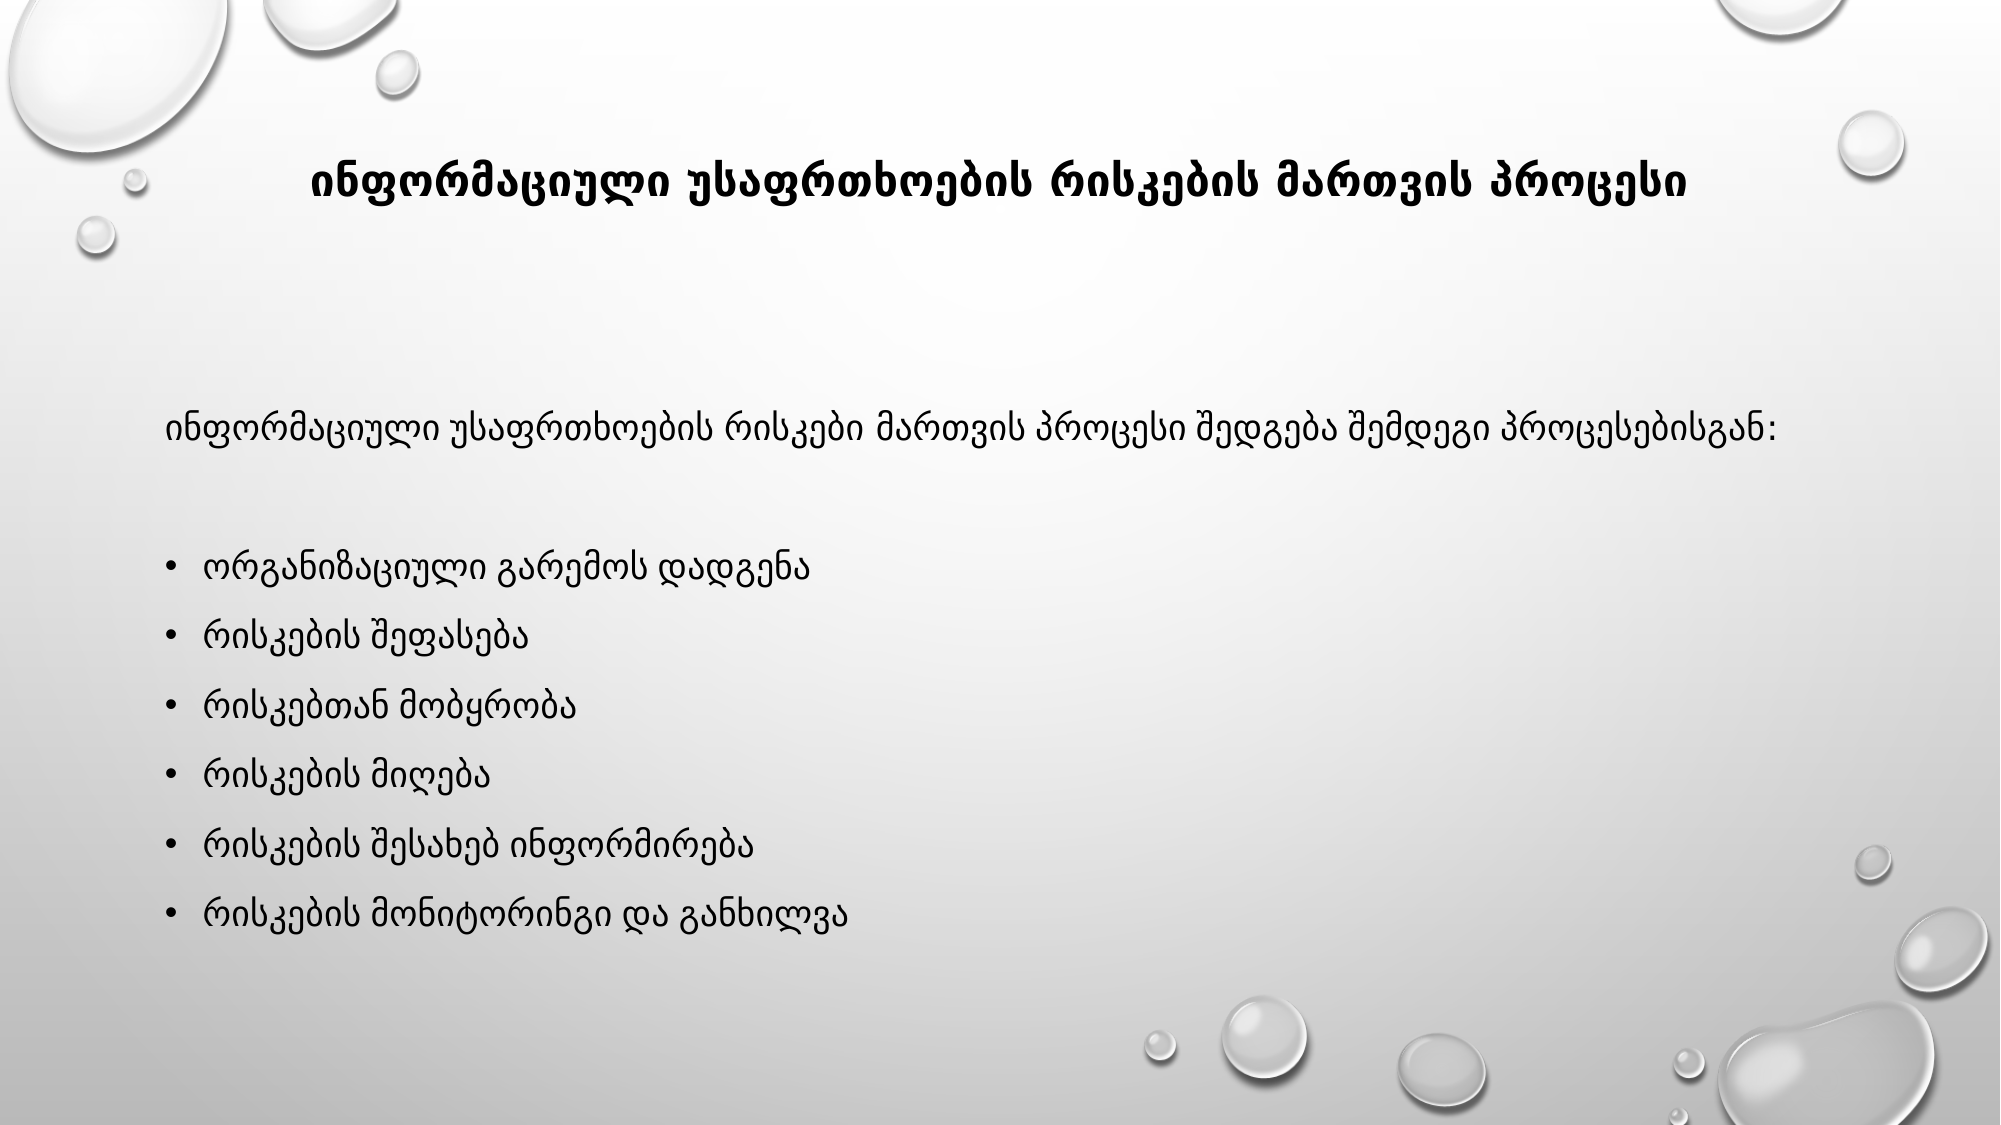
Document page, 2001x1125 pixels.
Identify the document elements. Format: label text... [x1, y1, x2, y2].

title ინფორმაციული უსაფრთხოების რისკების მართვის პროცესი [149, 101, 1851, 364]
picture [0, 0, 2000, 1125]
list ინფორმაციული უსაფრთხოების რისკები მართვის პროცესი შედგება შემდეგი პროცესებისგან: ორგანიზაციული გარემოს დადგენა რისკების შეფასება რისკებთან მობყრობა რისკების მიღება რისკების შესახებ ინფორმირება რისკების მონიტორინგი და განხილვა [149, 388, 1850, 950]
